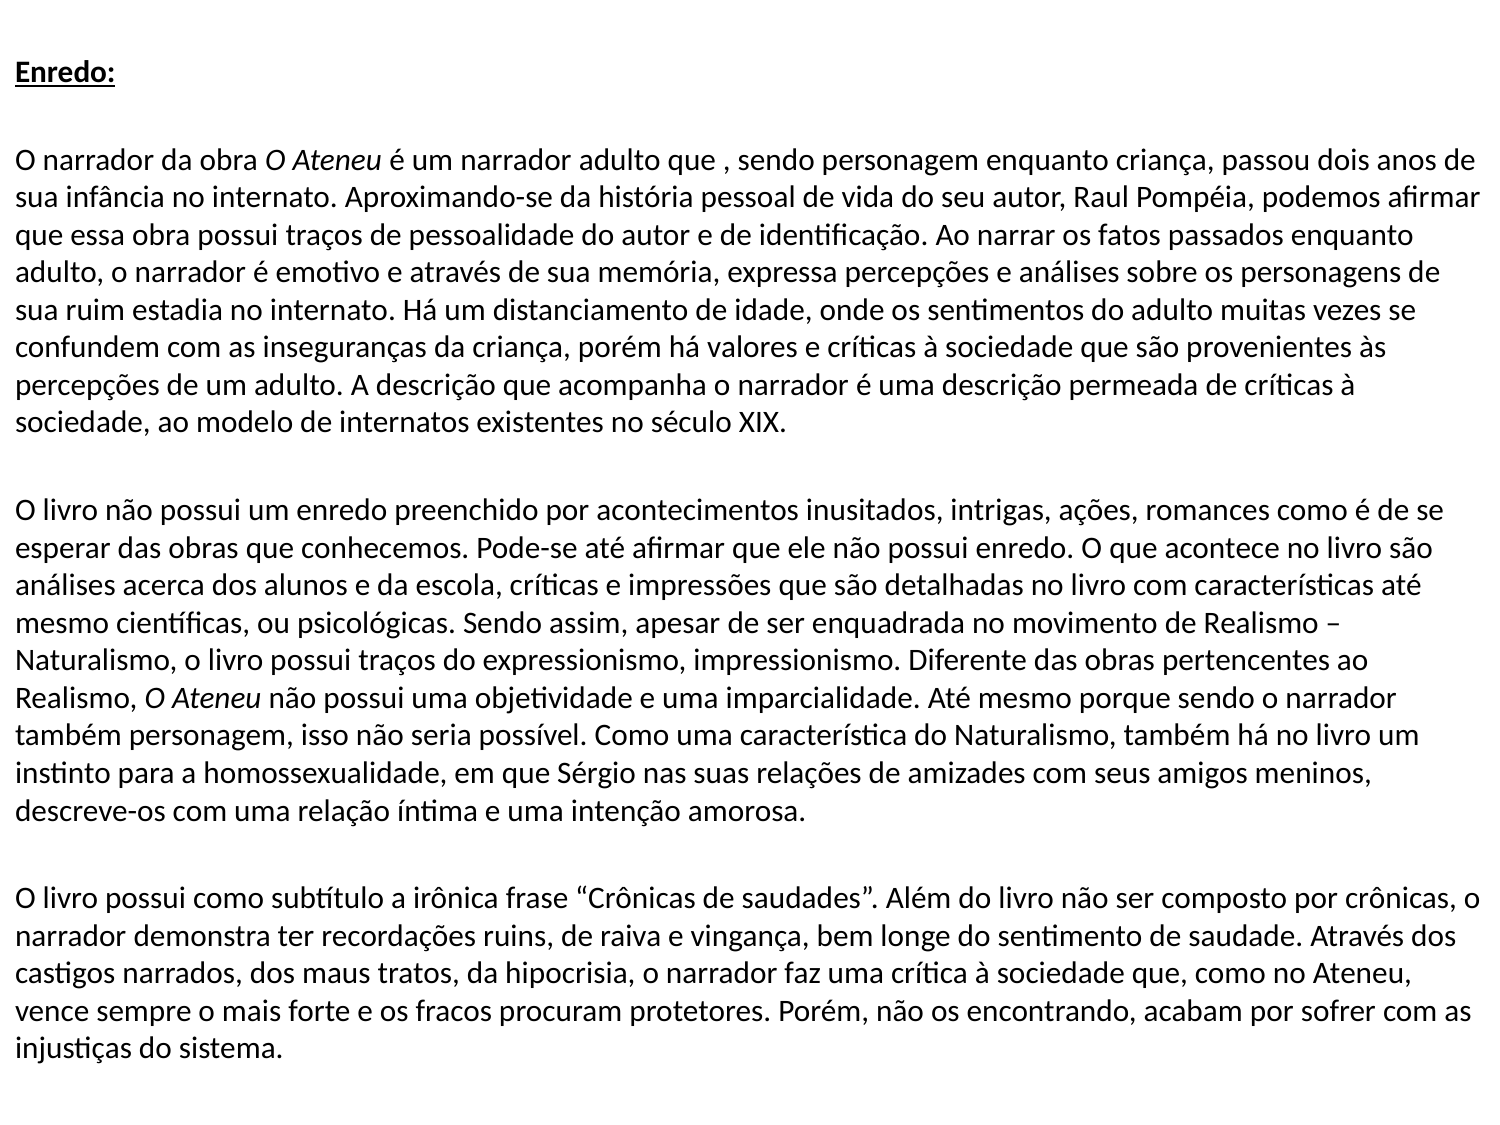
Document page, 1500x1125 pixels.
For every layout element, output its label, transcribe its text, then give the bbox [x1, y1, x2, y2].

list Enredo: O narrador da obra O Ateneu é um narrador adulto que , sendo personagem enquanto criança, passou dois anos de sua infância no internato. Aproximando-se da história pessoal de vida do seu autor, Raul Pompéia, podemos afirmar que essa obra possui traços de pessoalidade do autor e de identificação. Ao narrar os fatos passados enquanto adulto, o narrador é emotivo e através de sua memória, expressa percepções e análises sobre os personagens de sua ruim estadia no internato. Há um distanciamento de idade, onde os sentimentos do adulto muitas vezes se confundem com as inseguranças da criança, porém há valores e críticas à sociedade que são provenientes às percepções de um adulto. A descrição que acompanha o narrador é uma descrição permeada de críticas à sociedade, ao modelo de internatos existentes no século XIX. O livro não possui um enredo preenchido por acontecimentos inusitados, intrigas, ações, romances como é de se esperar das obras que conhecemos. Pode-se até afirmar que ele não possui enredo. O que acontece no livro são análises acerca dos alunos e da escola, críticas e impressões que são detalhadas no livro com características até mesmo científicas, ou psicológicas. Sendo assim, apesar de ser enquadrada no movimento de Realismo – Naturalismo, o livro possui traços do expressionismo, impressionismo. Diferente das obras pertencentes ao Realismo, O Ateneu não possui uma objetividade e uma imparcialidade. Até mesmo porque sendo o narrador também personagem, isso não seria possível. Como uma característica do Naturalismo, também há no livro um instinto para a homossexualidade, em que Sérgio nas suas relações de amizades com seus amigos meninos, descreve-os com uma relação íntima e uma intenção amorosa. O livro possui como subtítulo a irônica frase “Crônicas de saudades”. Além do livro não ser composto por crônicas, o narrador demonstra ter recordações ruins, de raiva e vingança, bem longe do sentimento de saudade. Através dos castigos narrados, dos maus tratos, da hipocrisia, o narrador faz uma crítica à sociedade que, como no Ateneu, vence sempre o mais forte e os fracos procuram protetores. Porém, não os encontrando, acabam por sofrer com as injustiças do sistema. [0, 0, 1500, 1125]
